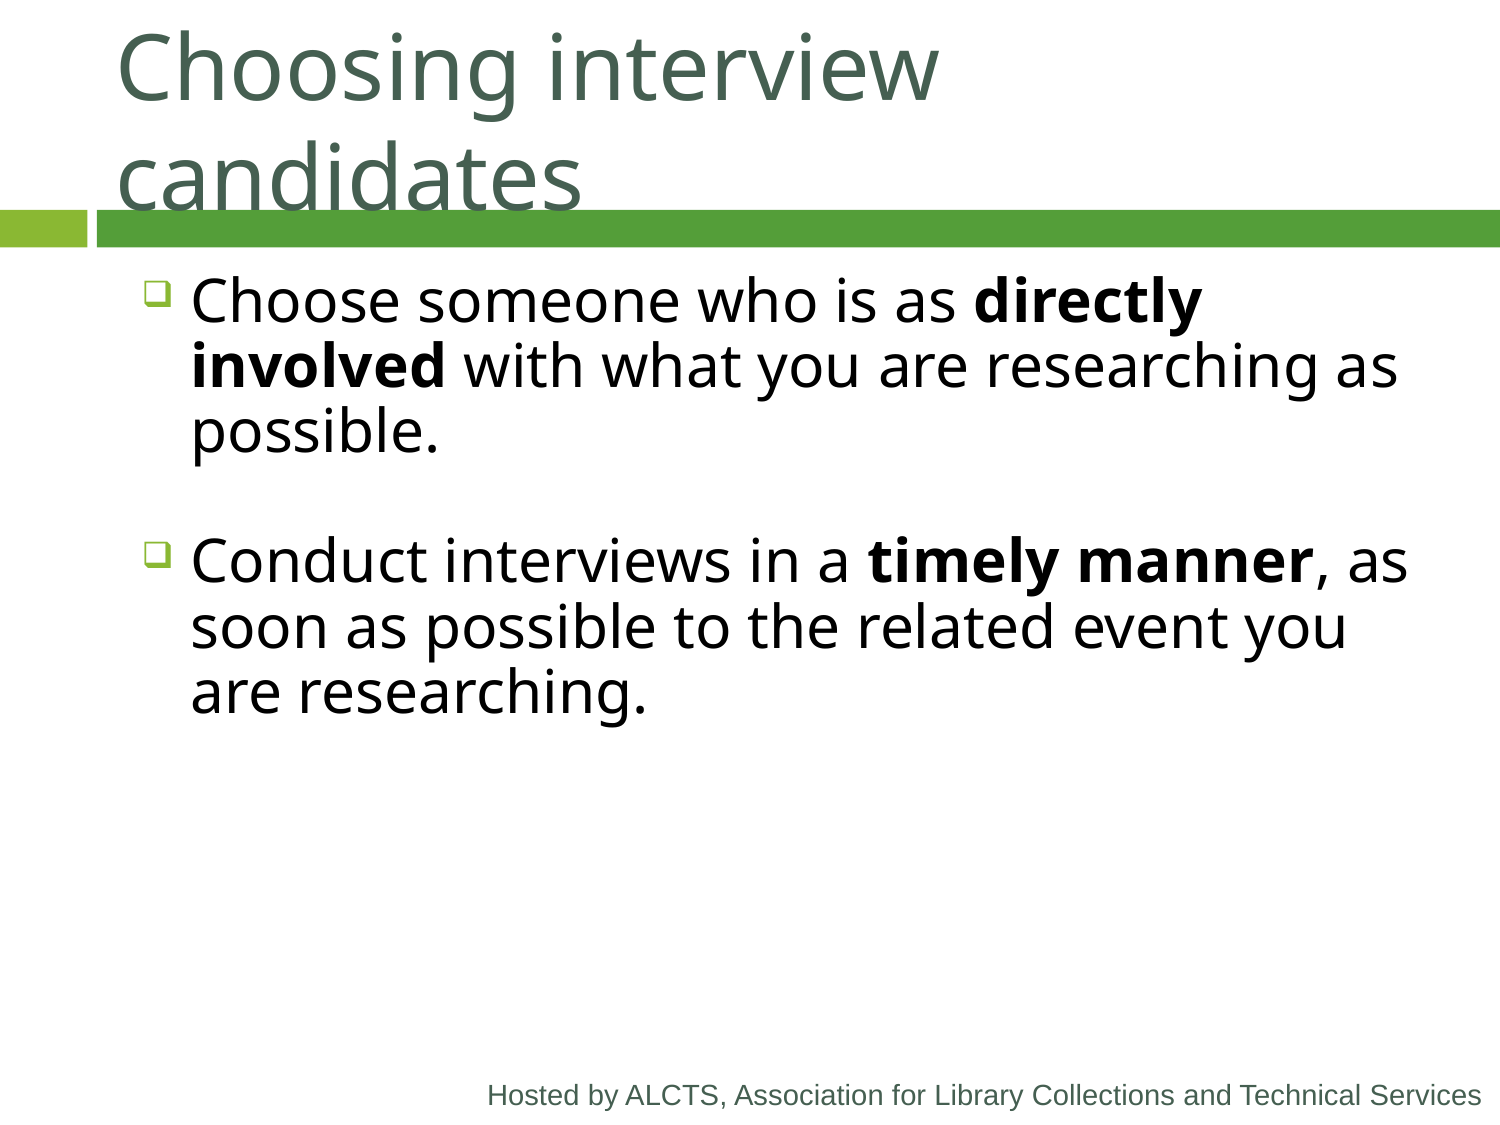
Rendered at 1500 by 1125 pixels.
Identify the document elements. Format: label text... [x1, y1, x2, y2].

list Choose someone who is as directly involved with what you are researching as possible. Conduct interviews in a timely manner, as soon as possible to the related event you are researching. [100, 262, 1438, 1000]
title Choosing interview candidates [100, 37, 1438, 200]
text_box Hosted by ALCTS, Association for Library Collections and Technical Services [457, 1064, 1499, 1125]
